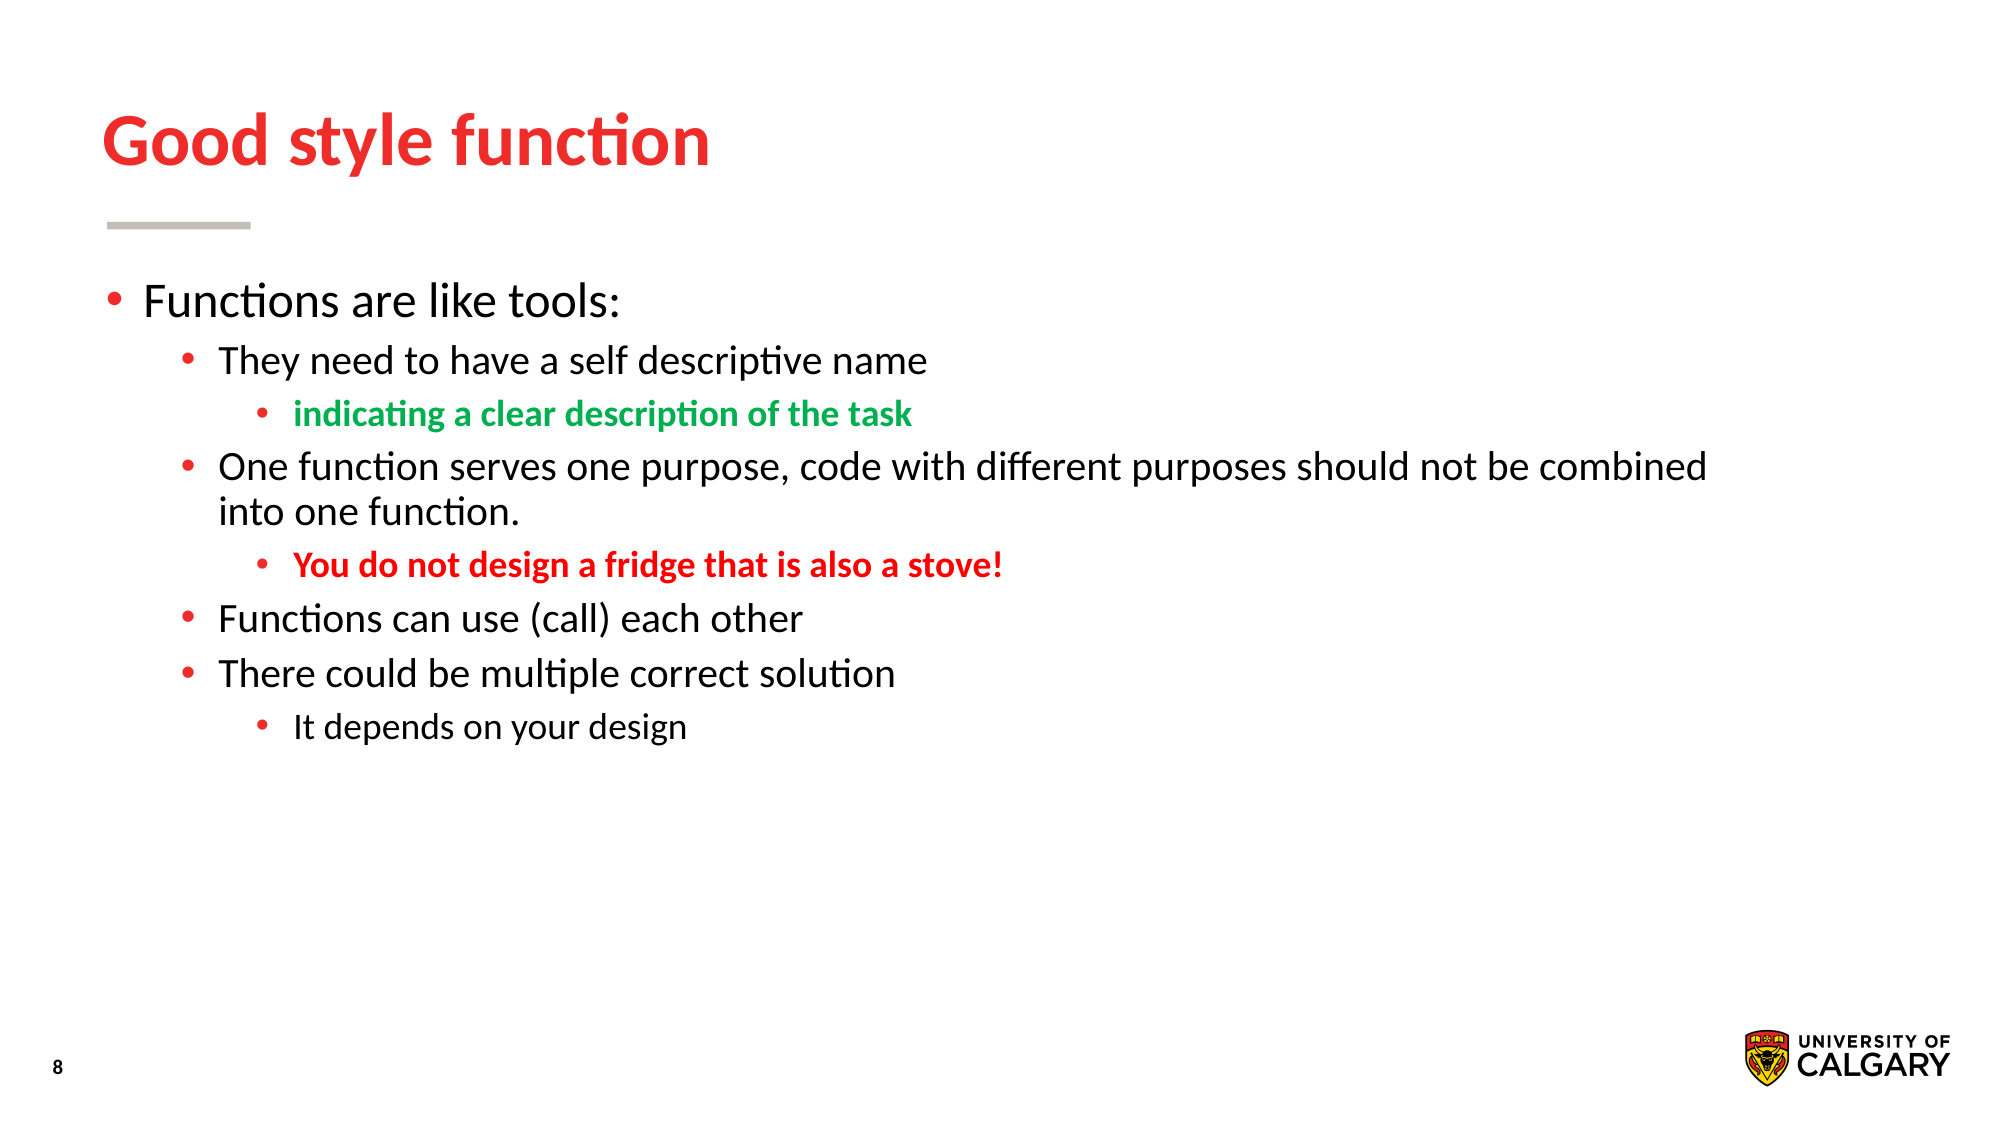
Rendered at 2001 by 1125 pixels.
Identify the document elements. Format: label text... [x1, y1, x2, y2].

list Functions are like tools: They need to have a self descriptive name indicating a clear description of the task One function serves one purpose, code with different purposes should not be combined into one function. You do not design a fridge that is also a stove! Functions can use (call) each other There could be multiple correct solution It depends on your design [91, 266, 1774, 981]
picture [1722, 1012, 1973, 1099]
title Good style function [87, 60, 1774, 222]
